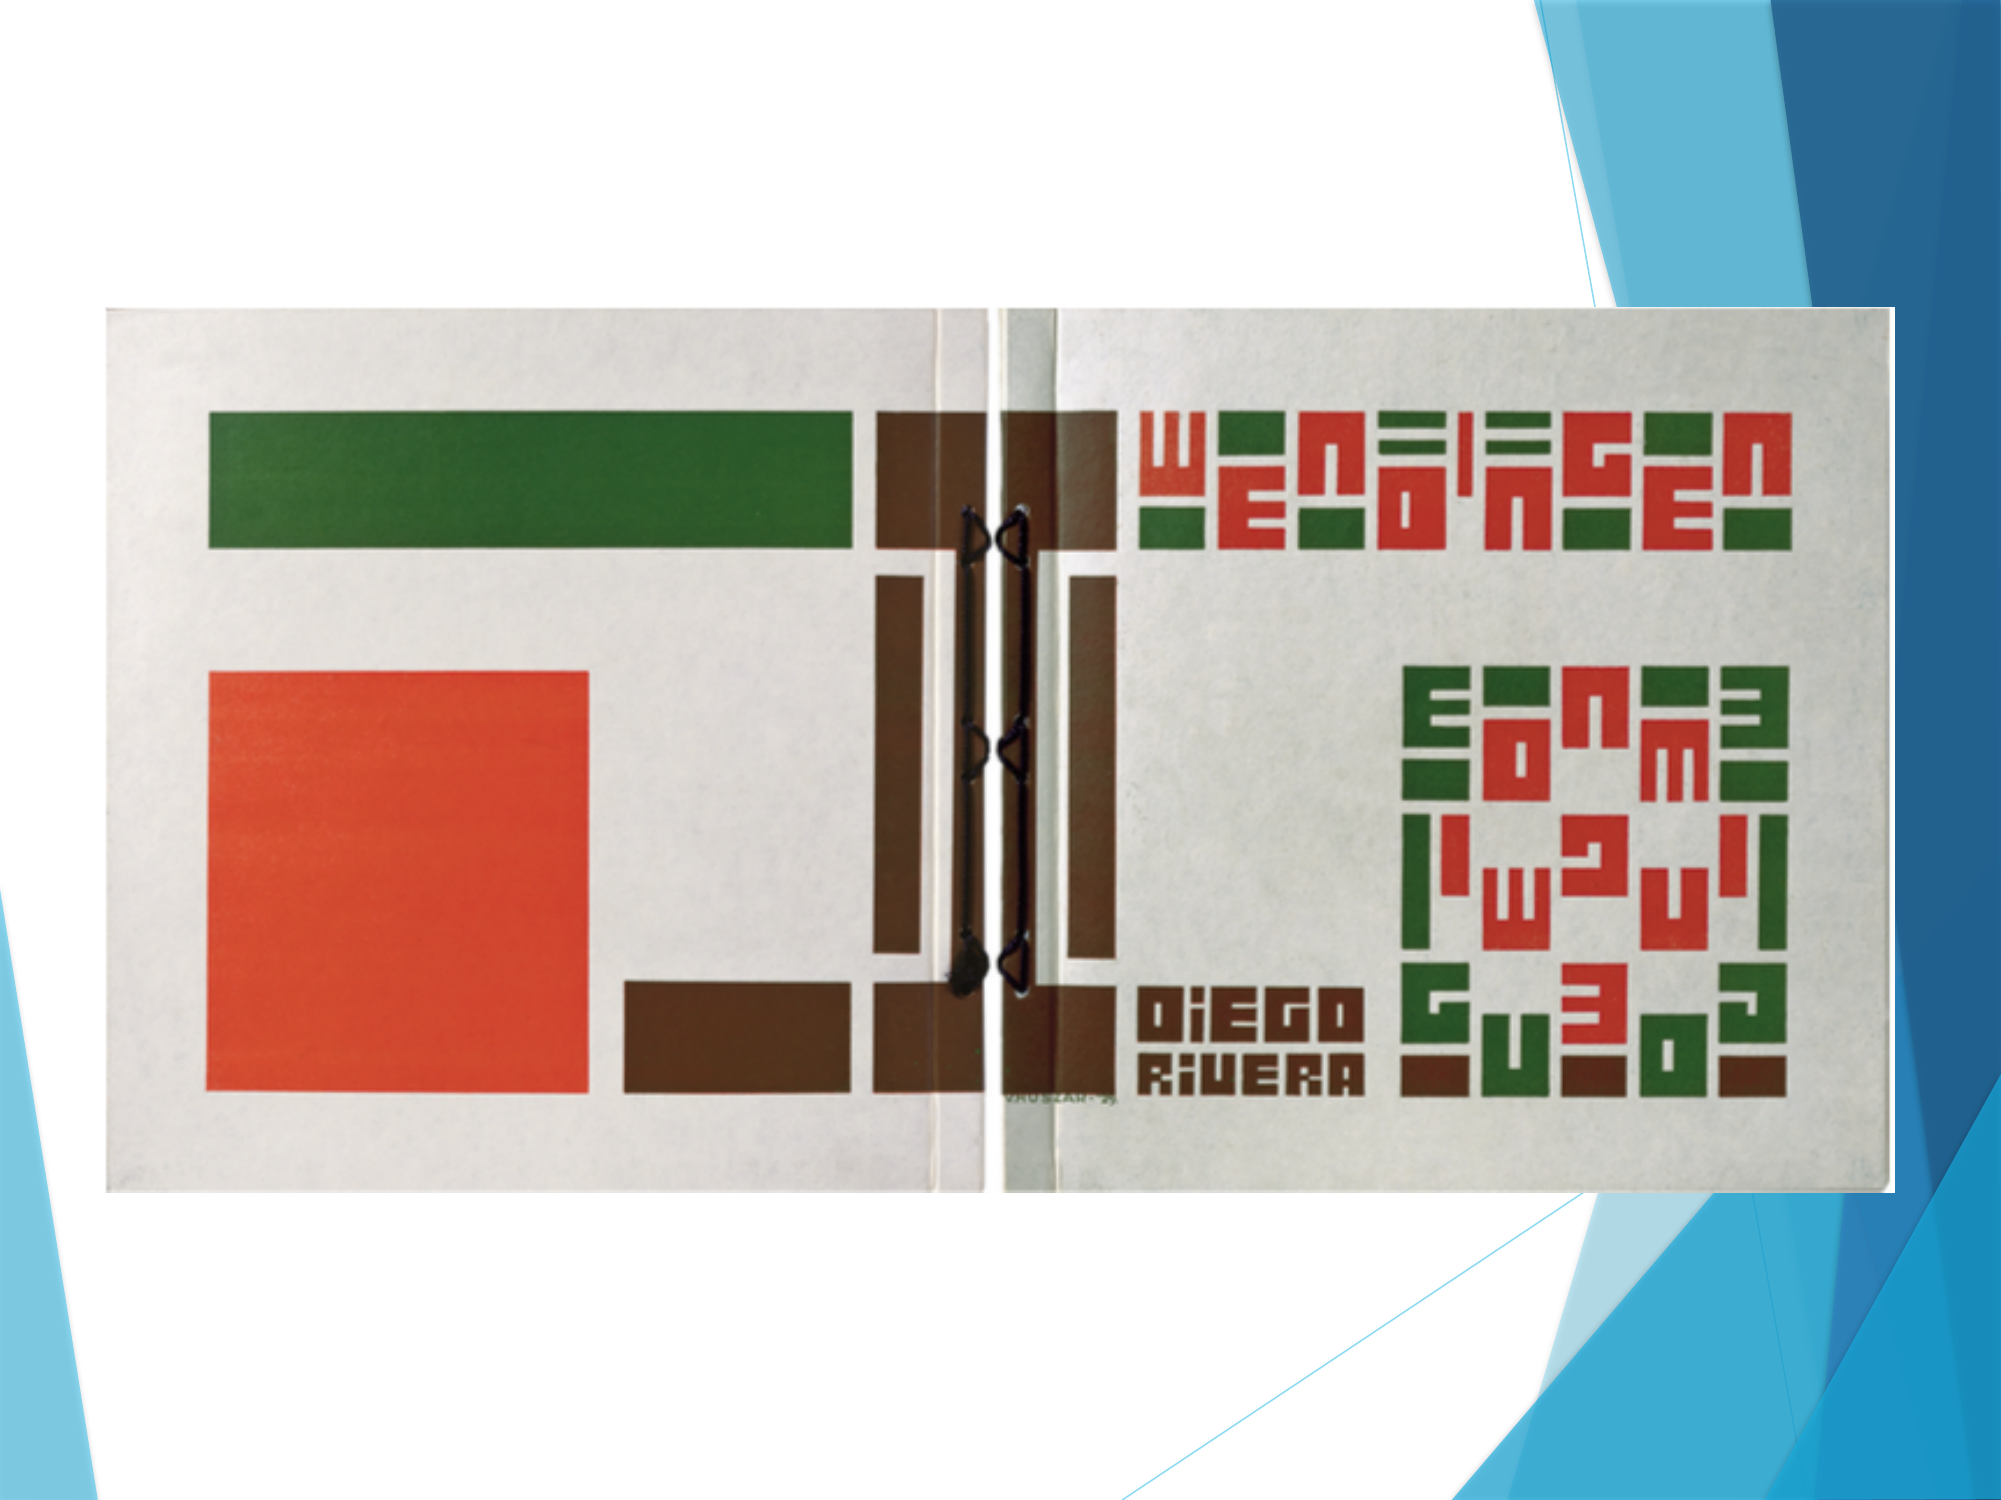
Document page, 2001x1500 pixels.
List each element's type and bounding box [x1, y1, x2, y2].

picture [104, 306, 1895, 1194]
